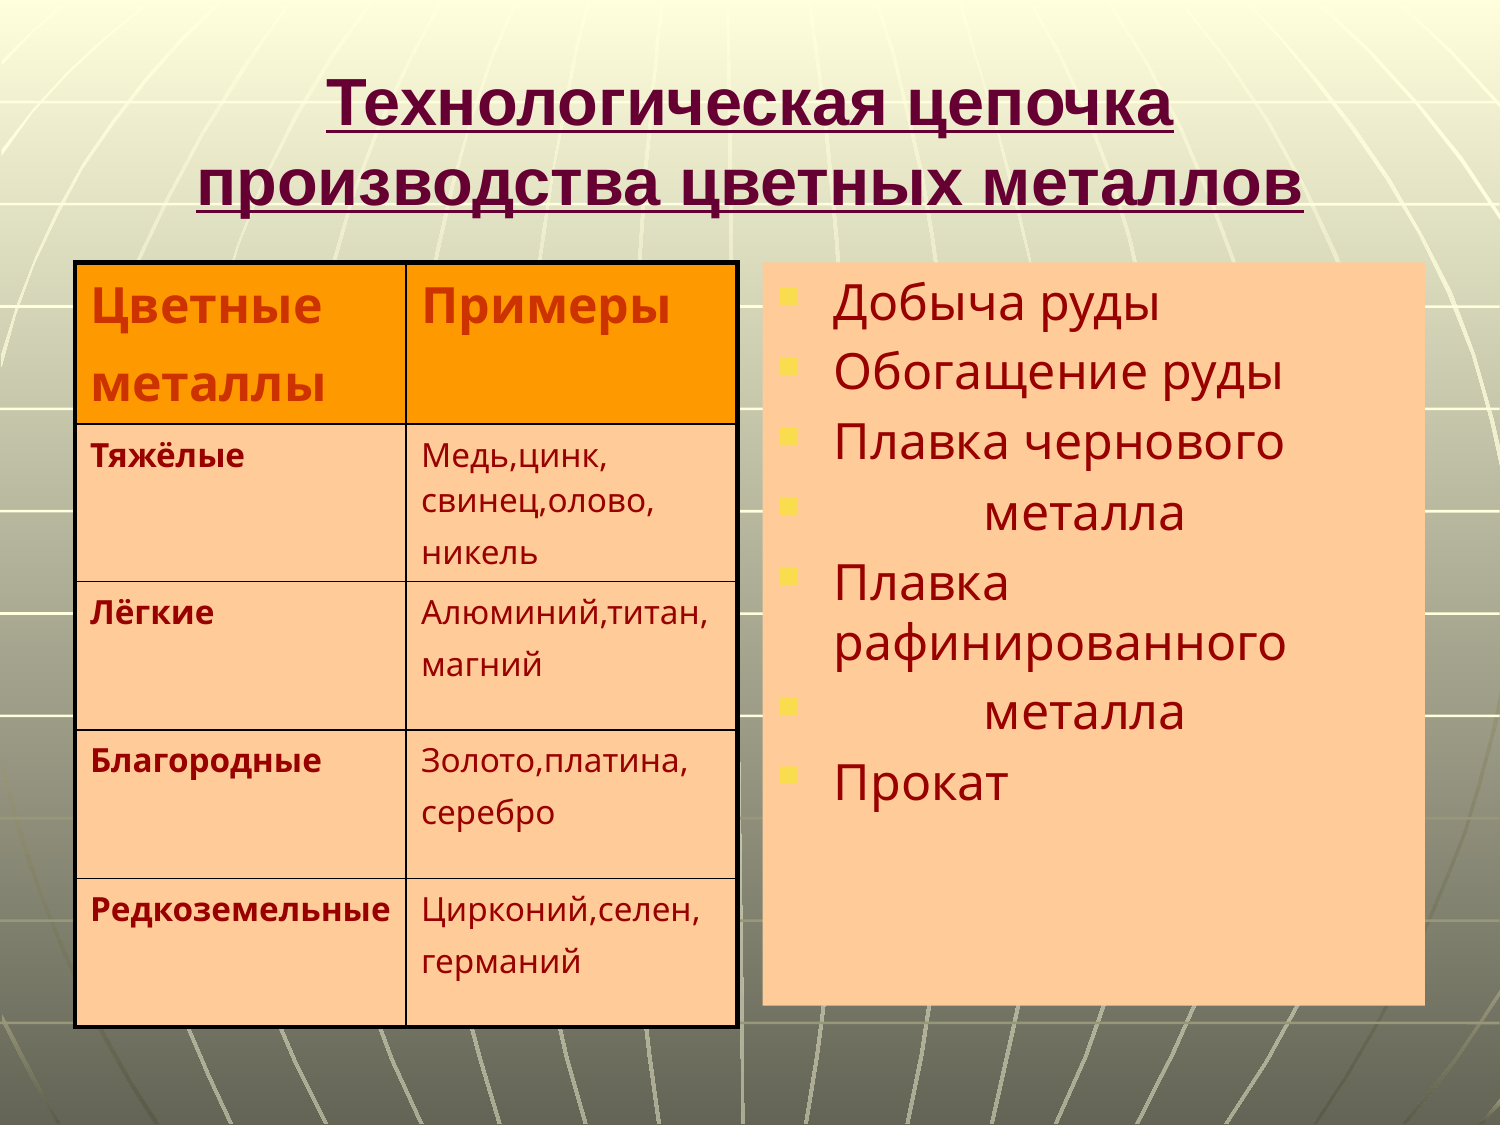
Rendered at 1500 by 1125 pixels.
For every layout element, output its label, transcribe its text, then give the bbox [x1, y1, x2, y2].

table_cell Благородные [77, 731, 405, 878]
table_cell Медь,цинк, свинец,олово, никель [407, 425, 735, 581]
table_cell Лёгкие [77, 582, 405, 729]
table_cell Редкоземельные [77, 879, 405, 1025]
table_cell Золото,платина, серебро [407, 731, 735, 878]
table_cell Тяжёлые [77, 425, 405, 581]
table_cell Алюминий,титан, магний [407, 582, 735, 729]
list Добыча руды Обогащение руды Плавка чернового металла Плавка рафинированного металла Прокат [762, 262, 1425, 1006]
table_header Цветные металлы [77, 265, 405, 423]
table_cell Цирконий,селен, германий [407, 879, 735, 1025]
title Технологическая цепочка производства цветных металлов [75, 45, 1425, 233]
table_header Примеры [407, 265, 735, 423]
